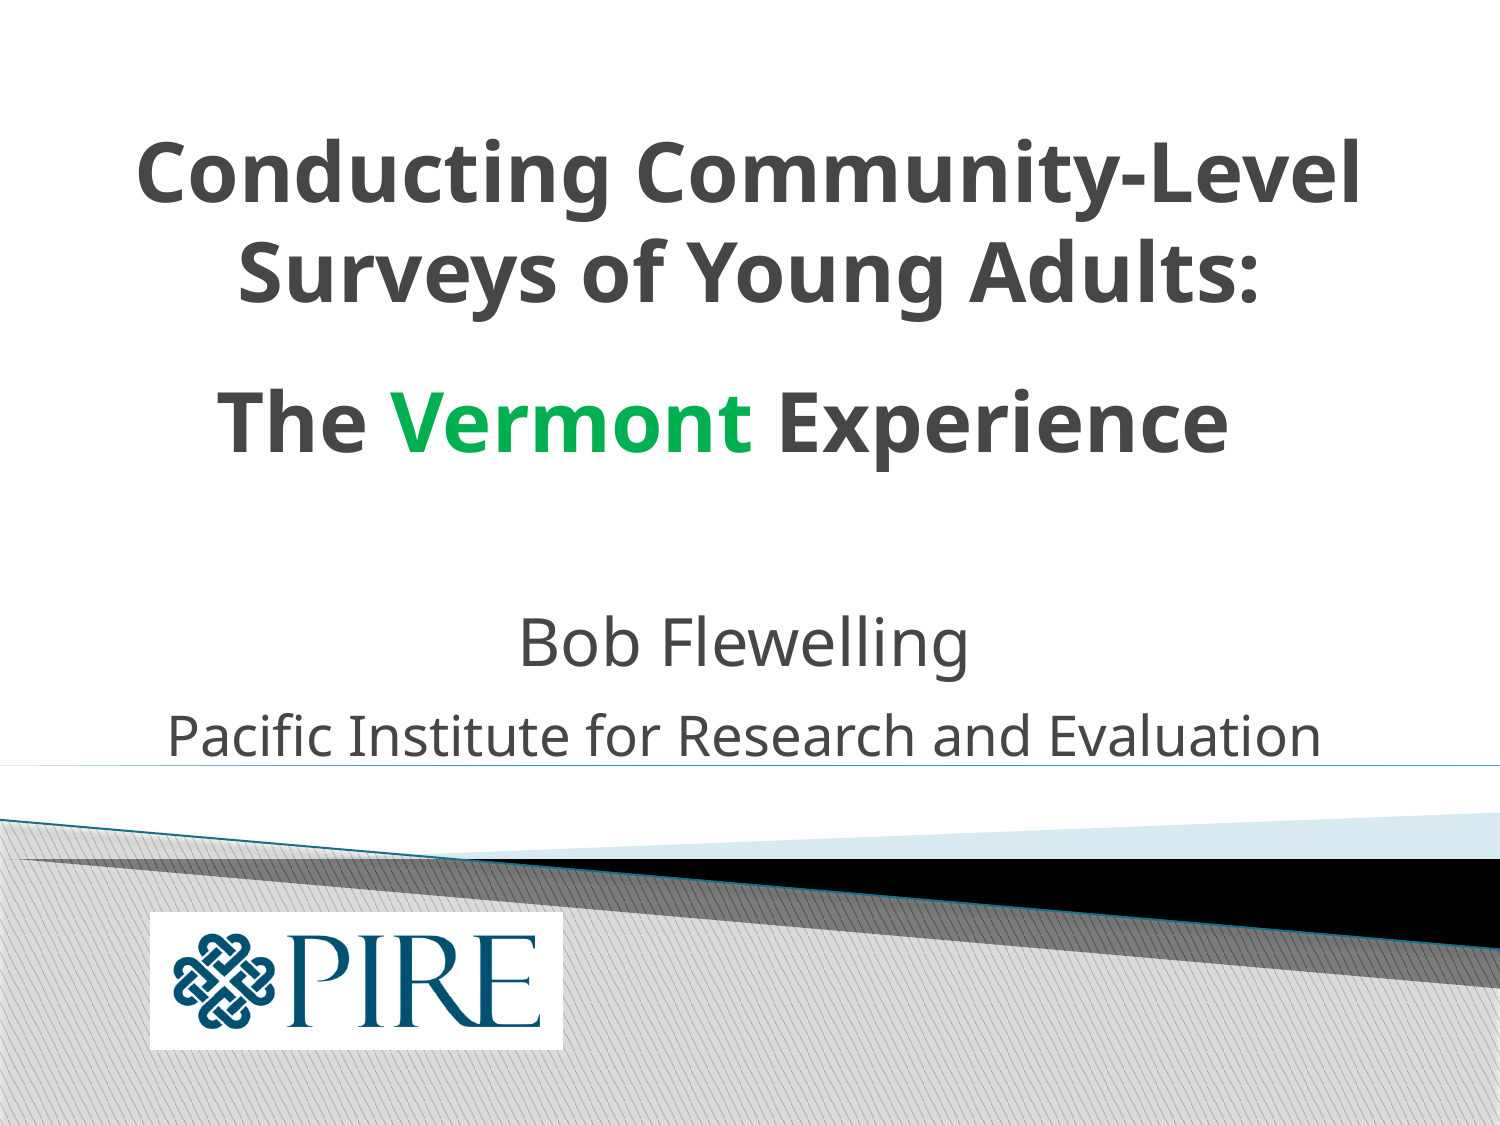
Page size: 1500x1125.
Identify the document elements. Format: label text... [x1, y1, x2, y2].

picture [149, 912, 563, 1051]
title Conducting Community-Level Surveys of Young Adults: The Vermont Experience [37, 112, 1463, 475]
picture [5, 859, 1500, 989]
subtitle Bob Flewelling Pacific Institute for Research and Evaluation [112, 592, 1388, 790]
